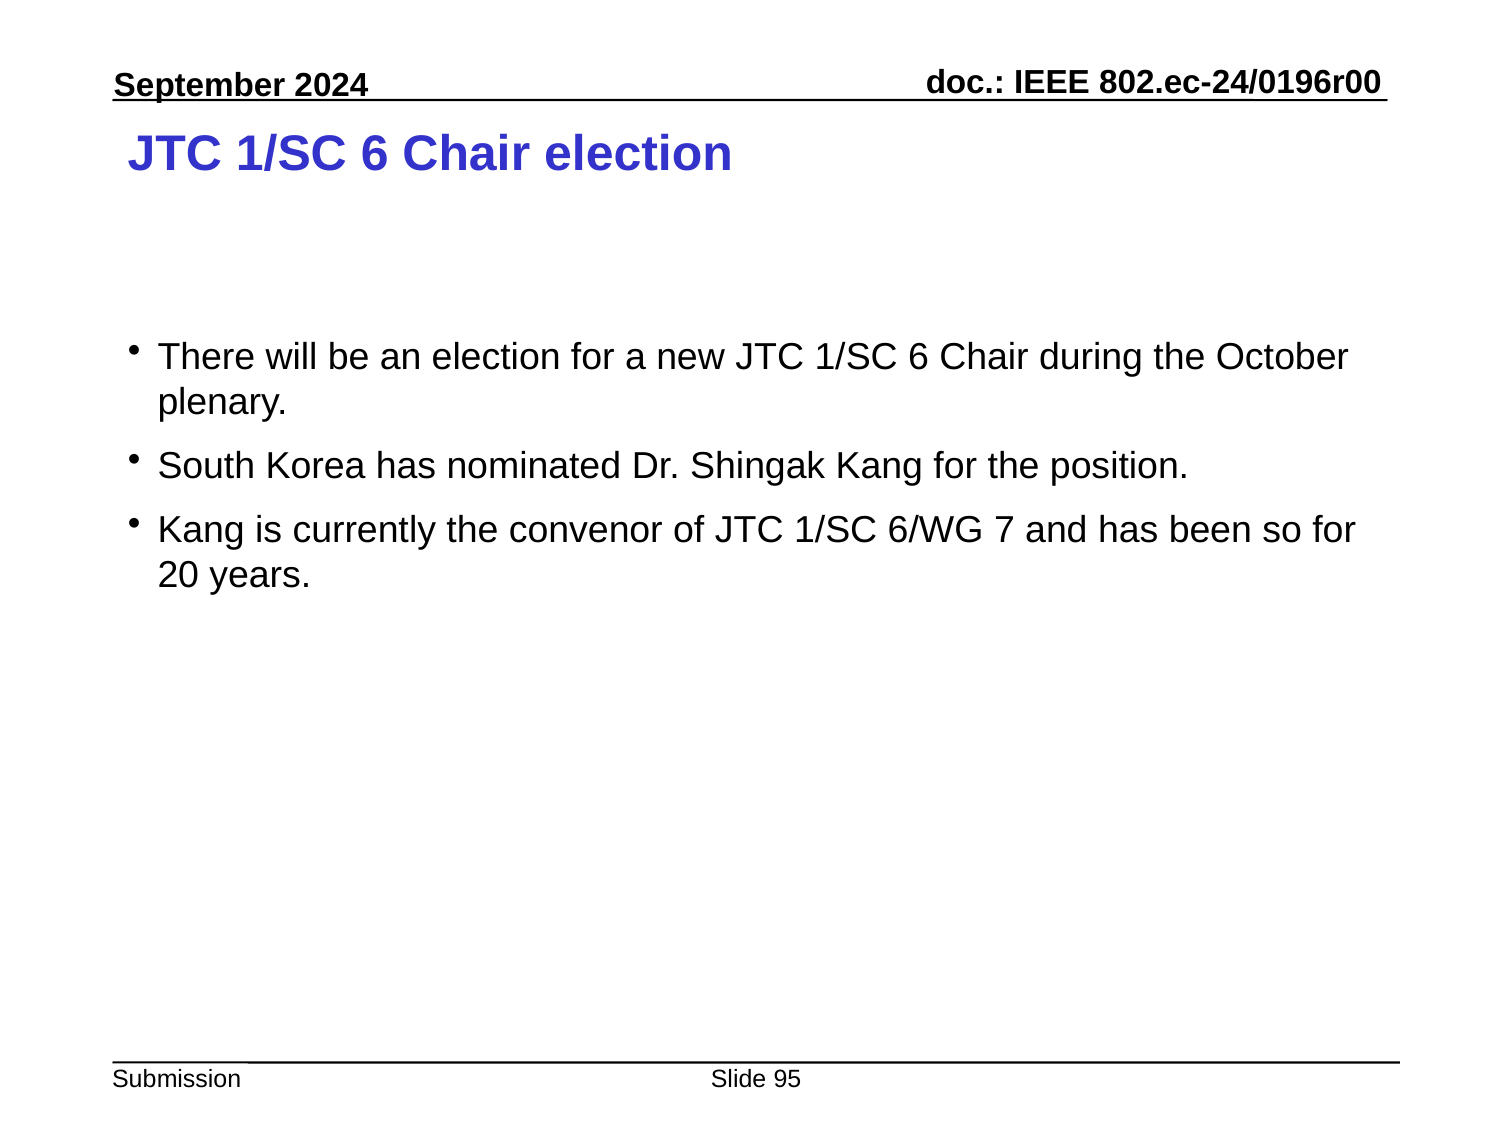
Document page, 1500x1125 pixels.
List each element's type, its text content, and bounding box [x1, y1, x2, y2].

list There will be an election for a new JTC 1/SC 6 Chair during the October plenary. South Korea has nominated Dr. Shingak Kang for the position. Kang is currently the convenor of JTC 1/SC 6/WG 7 and has been so for 20 years. [112, 324, 1388, 1000]
title JTC 1/SC 6 Chair election [112, 112, 1388, 288]
slide_number Slide 95 [709, 1061, 803, 1093]
